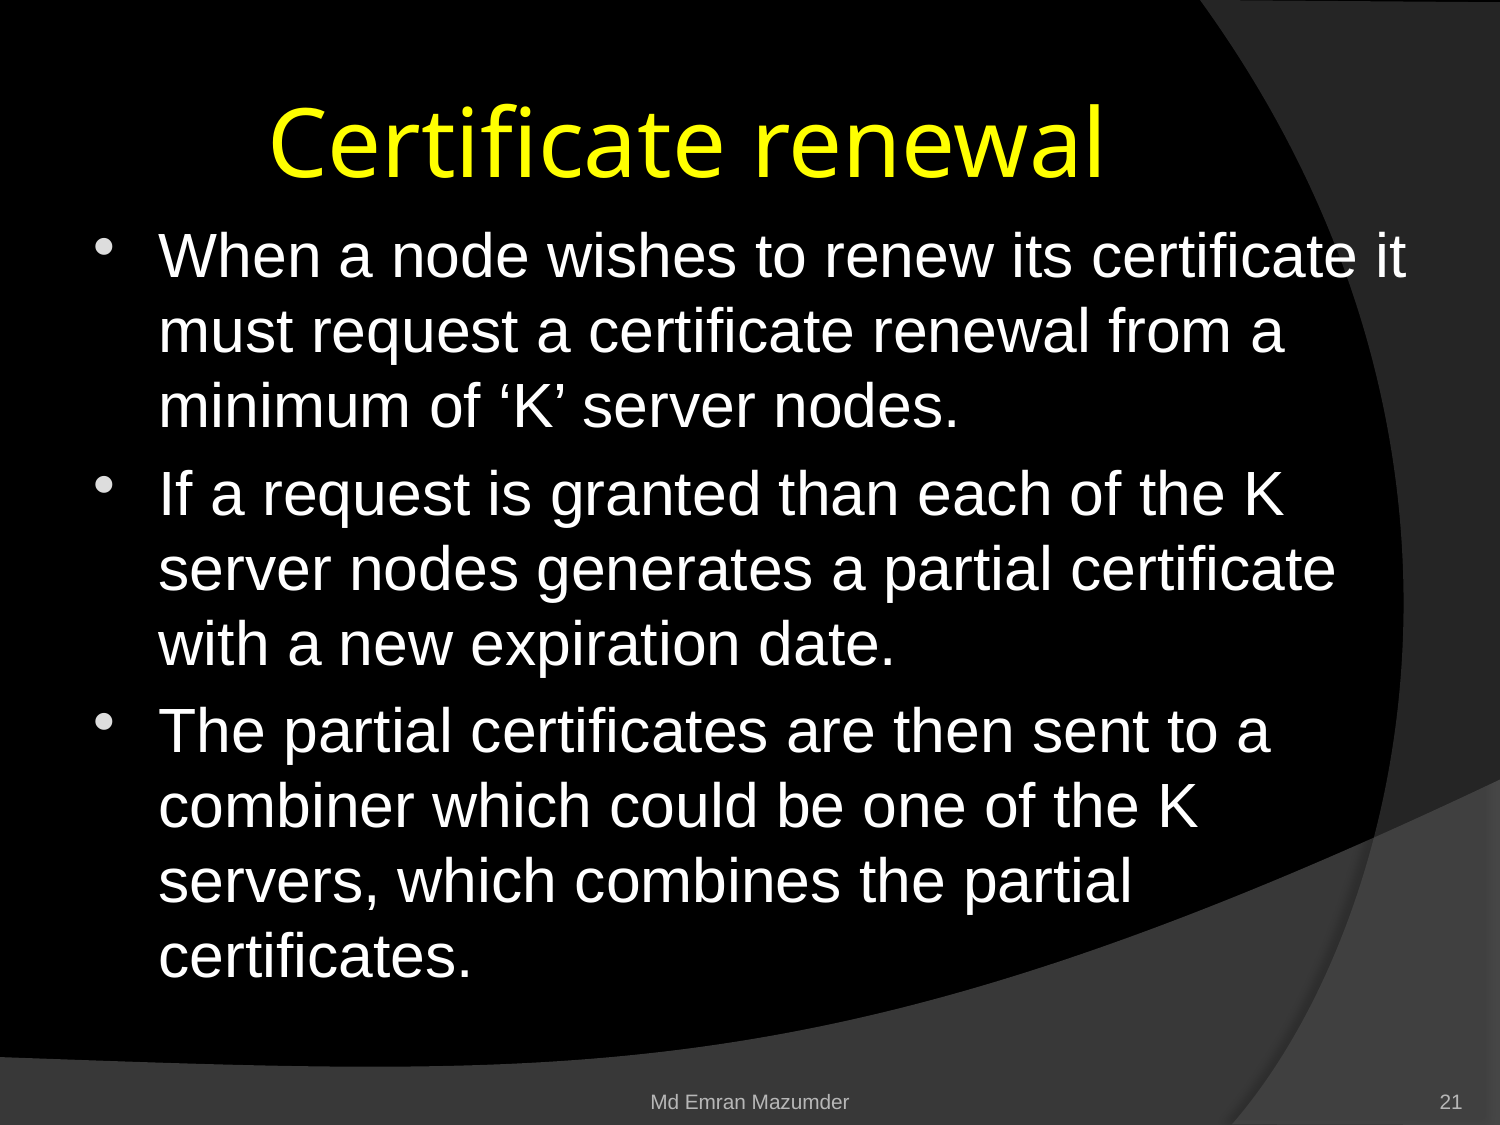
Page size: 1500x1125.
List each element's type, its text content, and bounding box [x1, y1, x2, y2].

footer Md Emran Mazumder [512, 1053, 988, 1114]
slide_number 21 [1337, 1053, 1463, 1114]
list When a node wishes to renew its certificate it must request a certificate renewal from a minimum of ‘K’ server nodes. If a request is granted than each of the K server nodes generates a partial certificate with a new expiration date. The partial certificates are then sent to a combiner which could be one of the K servers, which combines the partial certificates. [75, 208, 1436, 1083]
title Certificate renewal [75, 45, 1300, 208]
